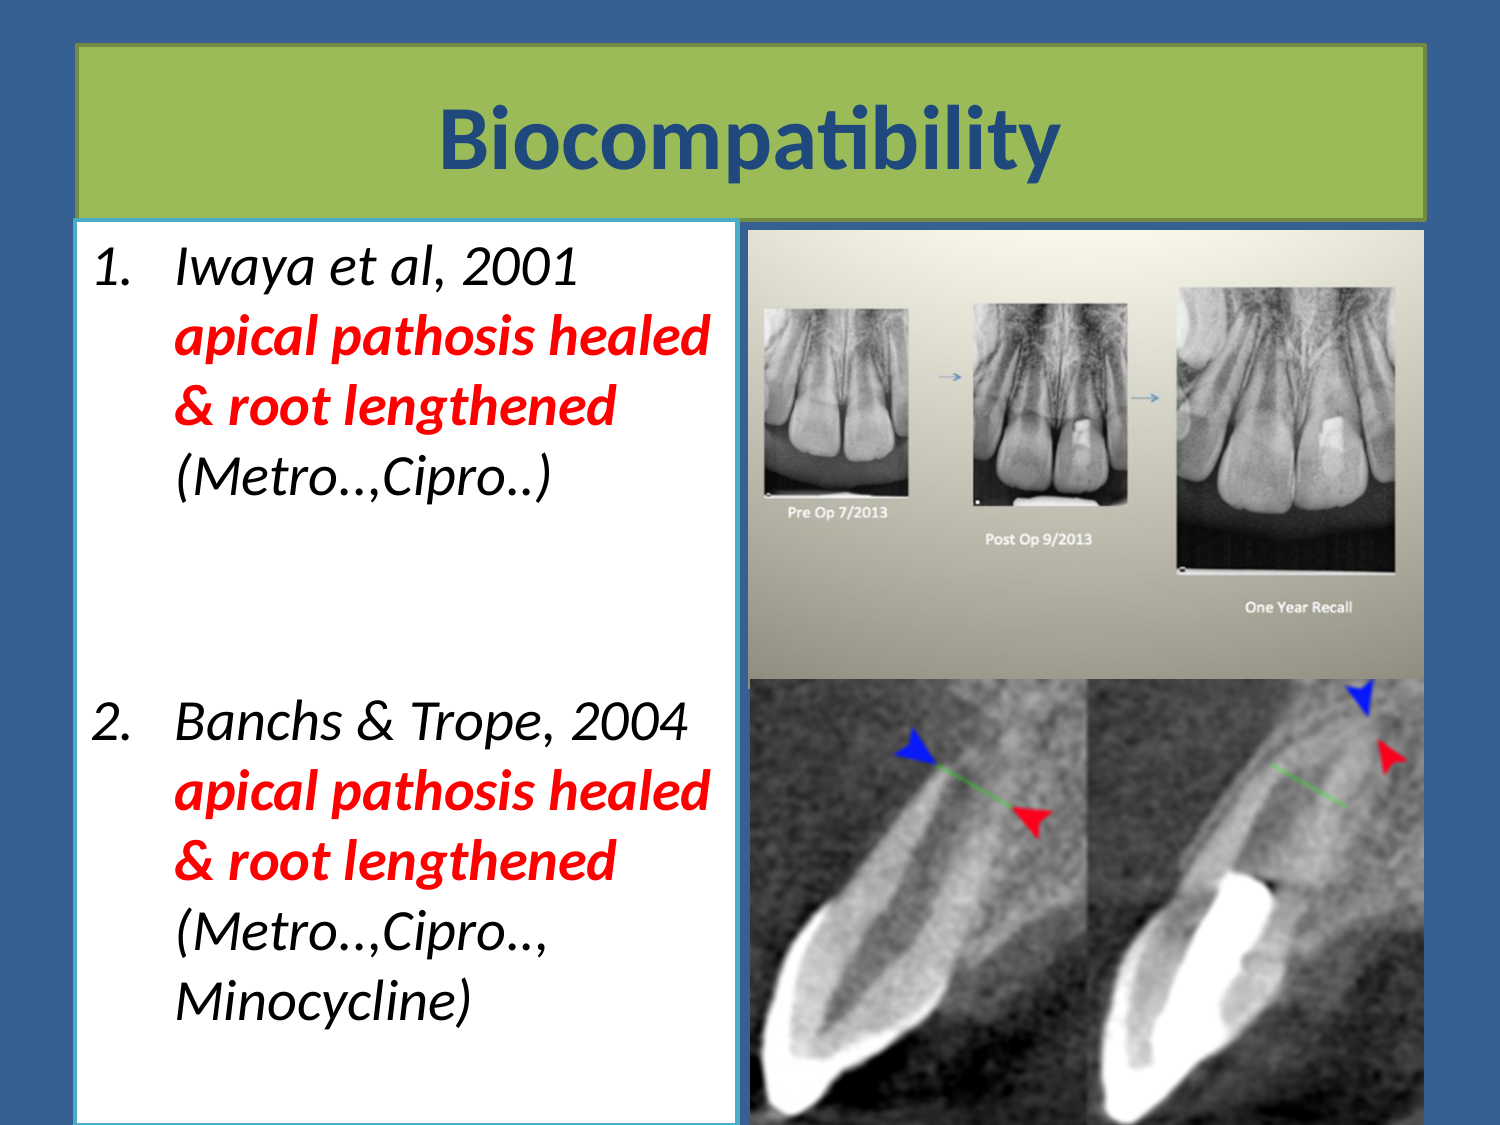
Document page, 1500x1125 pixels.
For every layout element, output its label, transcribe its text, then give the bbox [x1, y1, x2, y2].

title Biocompatibility [75, 43, 1427, 222]
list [748, 229, 1424, 678]
picture [749, 678, 1424, 1125]
list Iwaya et al, 2001 apical pathosis healed & root lengthened (Metro..,Cipro..) Banchs & Trope, 2004 apical pathosis healed & root lengthened (Metro..,Cipro.., Minocycline) [73, 218, 740, 1125]
